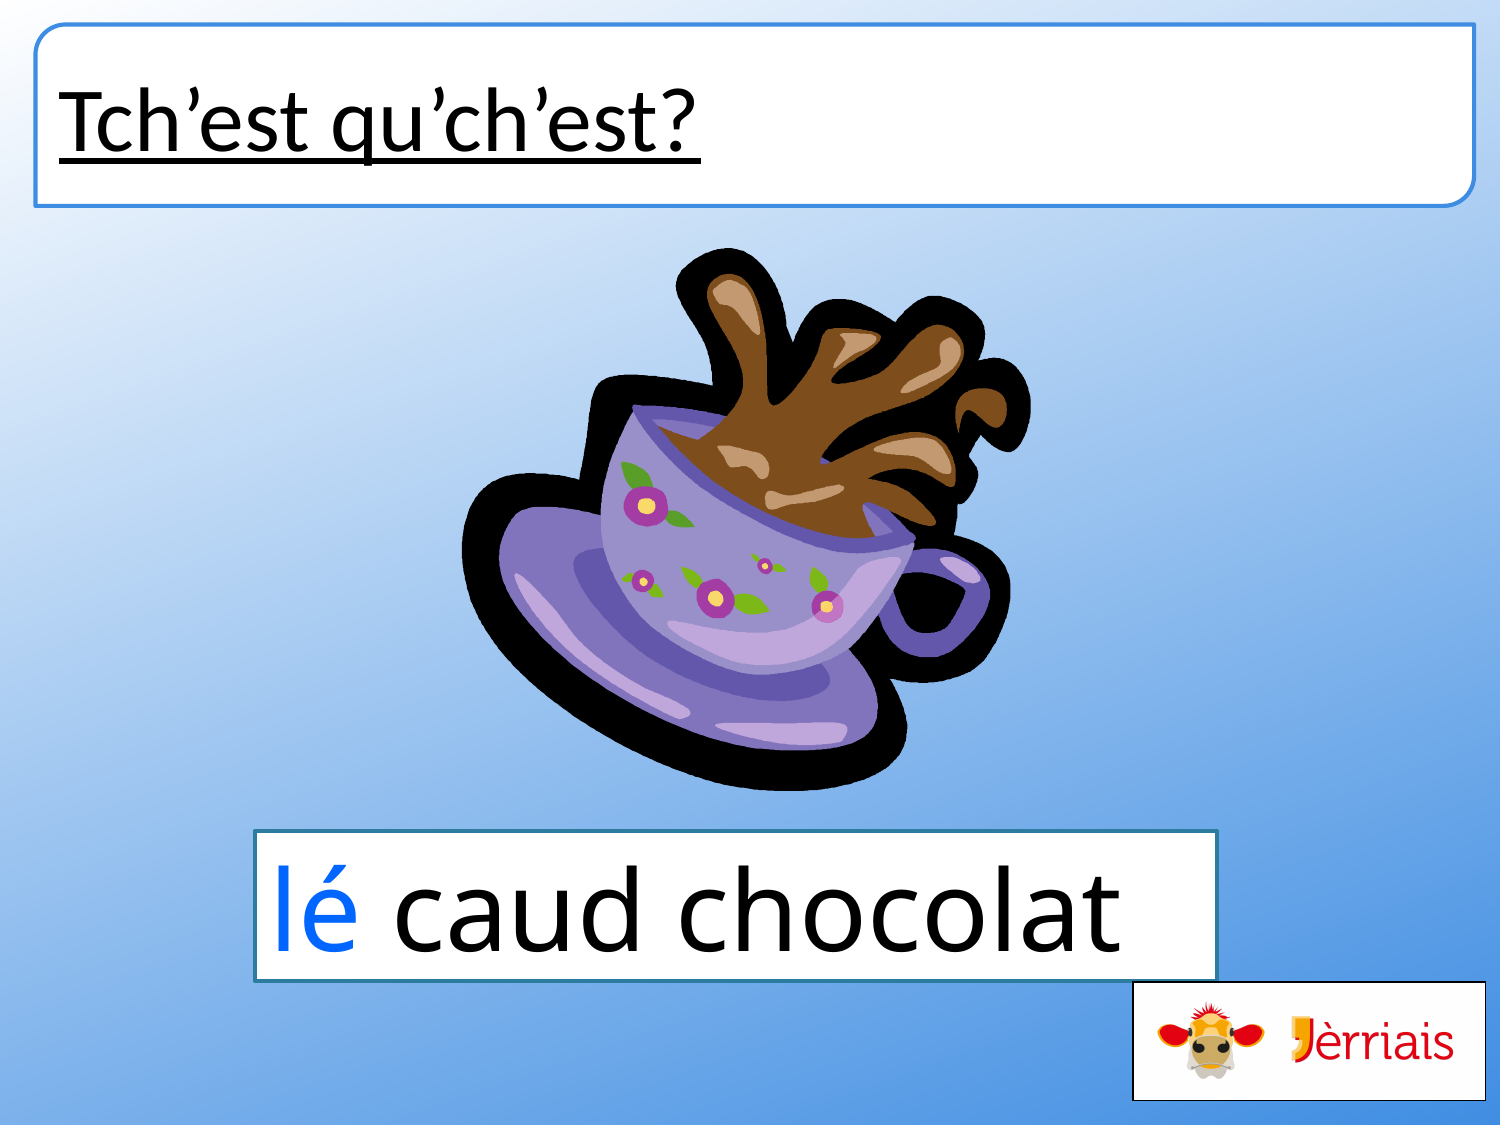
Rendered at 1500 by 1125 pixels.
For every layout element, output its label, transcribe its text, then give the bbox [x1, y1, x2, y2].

text_box lé caud chocolat [253, 829, 1219, 983]
picture [461, 238, 1041, 801]
text_box Tch’est qu’ch’est? [33, 22, 1477, 208]
picture [1133, 982, 1486, 1101]
